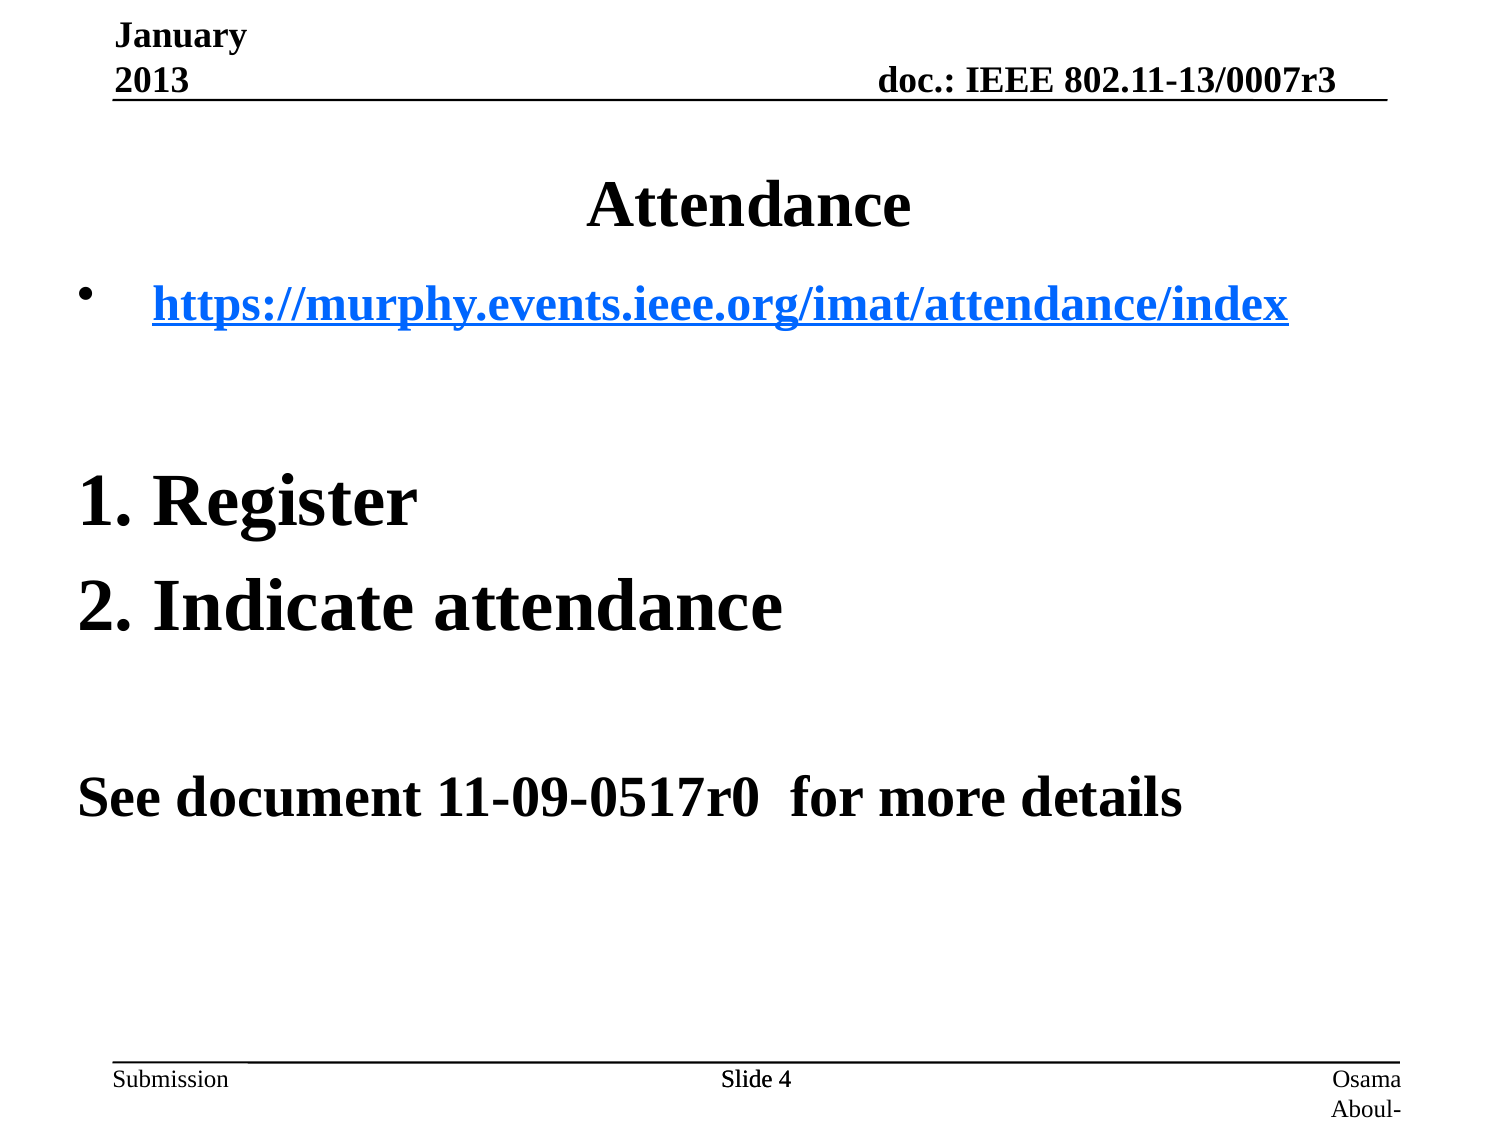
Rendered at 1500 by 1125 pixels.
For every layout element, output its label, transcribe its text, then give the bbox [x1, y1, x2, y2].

footer Osama Aboul-Magd (Huawei Technologies) [1324, 1061, 1402, 1093]
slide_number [114, 54, 270, 101]
list https://murphy.events.ieee.org/imat/attendance/index Register Indicate attendance See document 11-09-0517r0 for more details [62, 262, 1388, 1001]
text_box Slide 4 [675, 1062, 838, 1093]
title Attendance [112, 112, 1388, 262]
